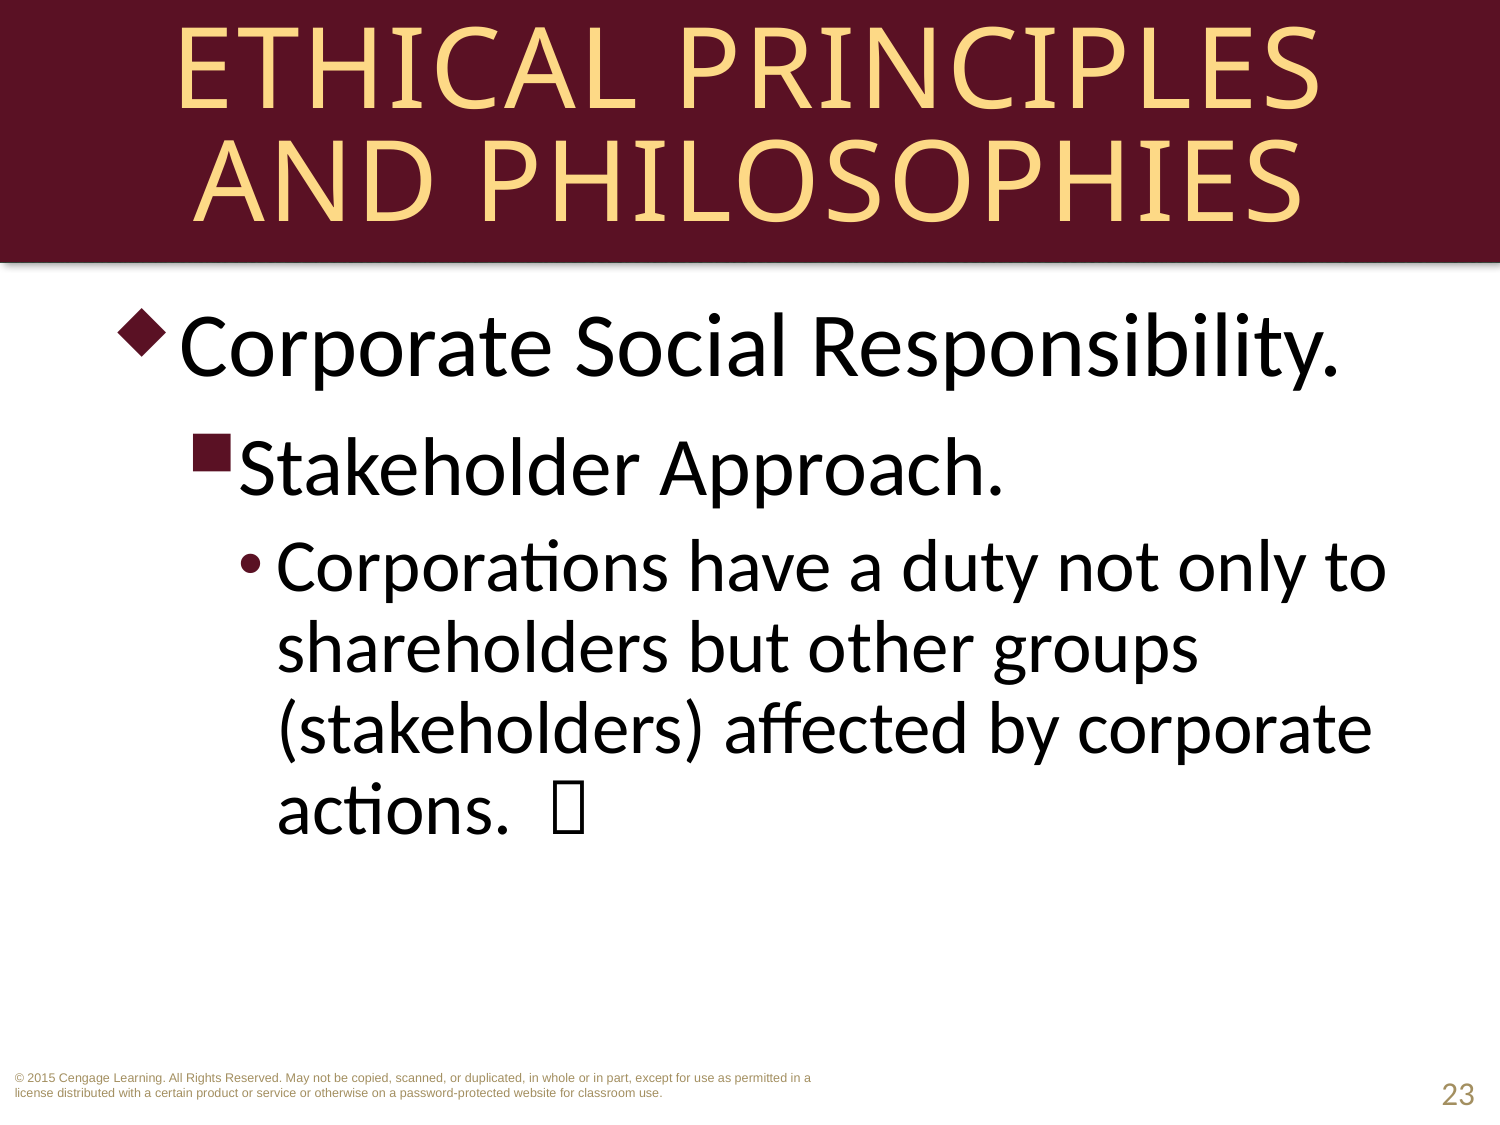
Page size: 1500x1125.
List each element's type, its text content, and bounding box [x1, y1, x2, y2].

slide_number 23 [1325, 1069, 1475, 1120]
title Ethical Principles and Philosophies [0, 0, 1500, 263]
list Corporate Social Responsibility. Stakeholder Approach. Corporations have a duty not only to shareholders but other groups (stakeholders) affected by corporate actions.  [74, 277, 1426, 1051]
